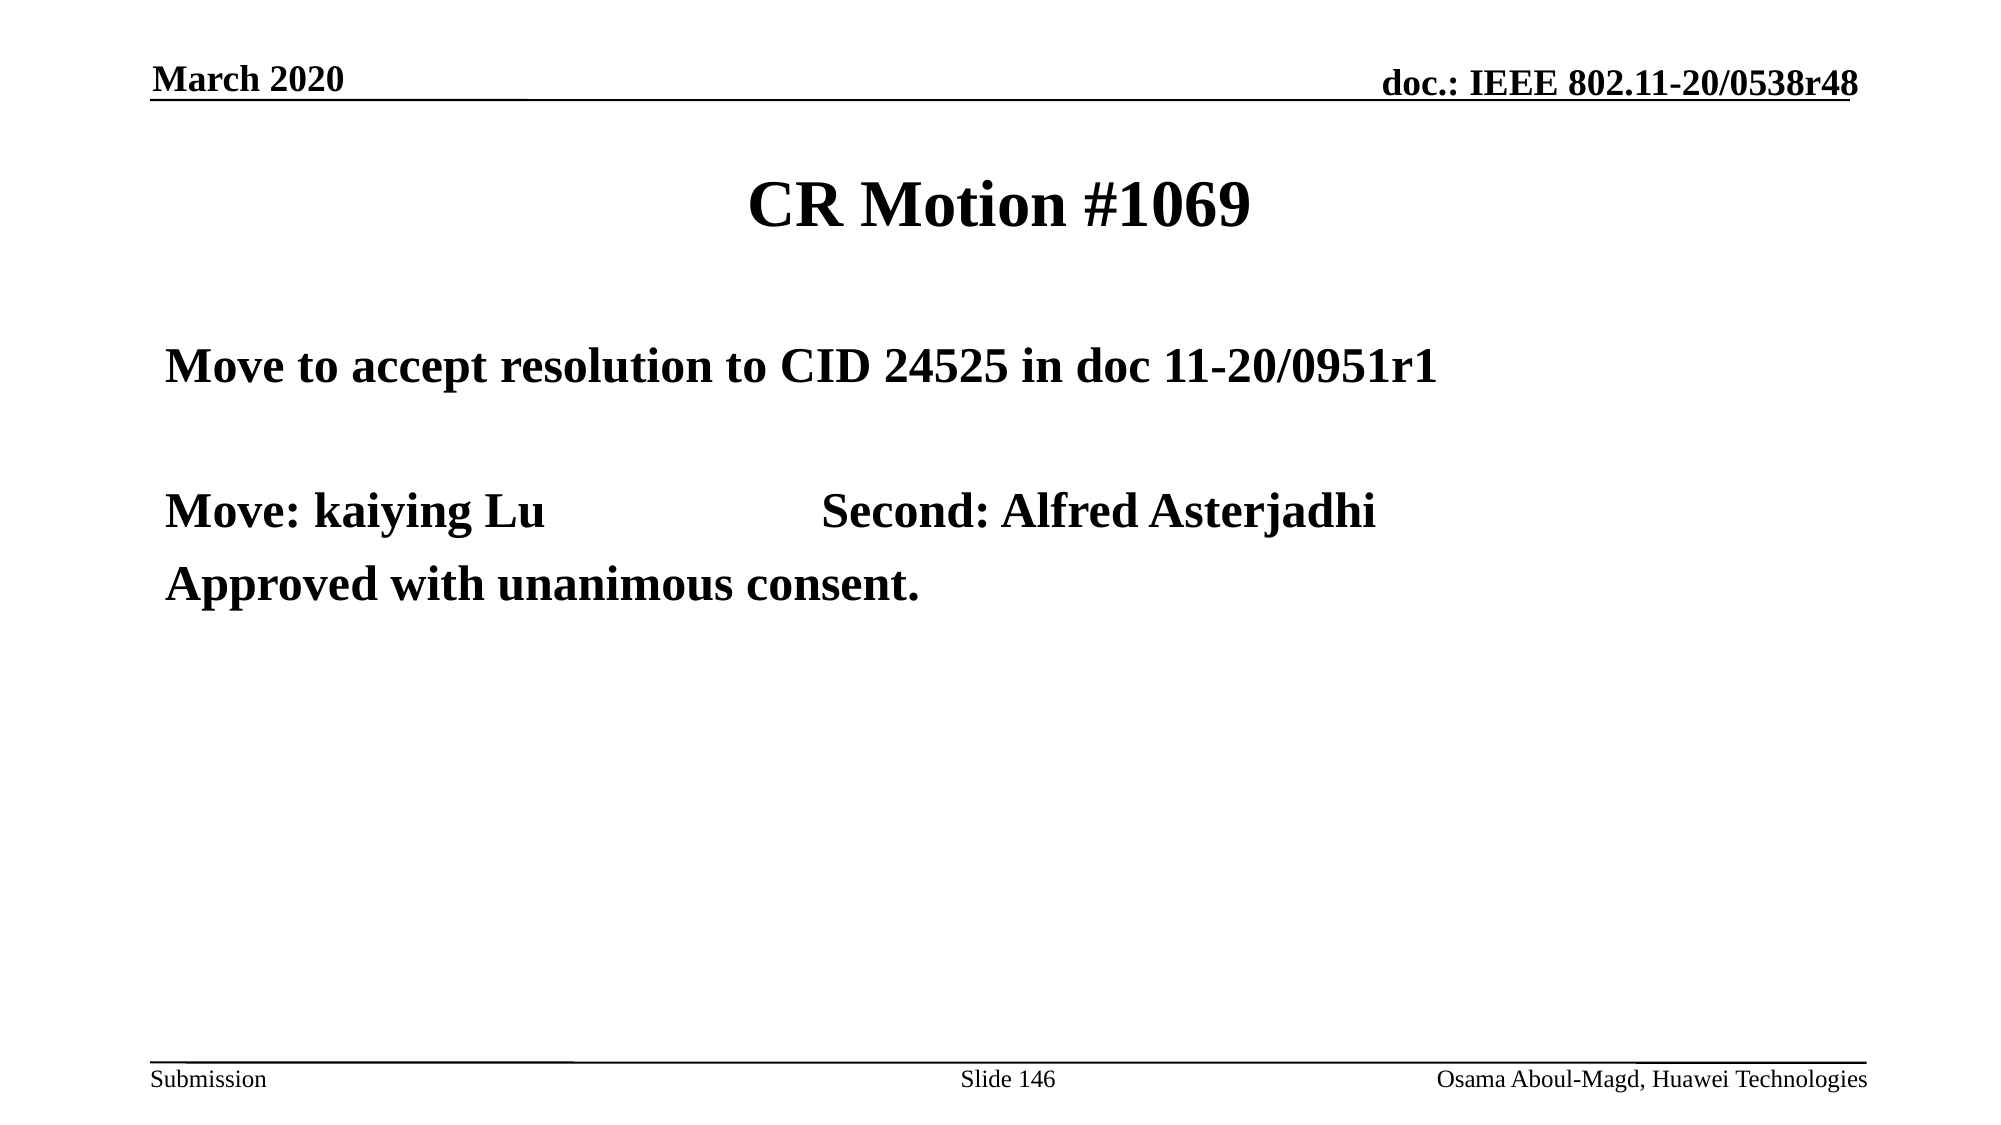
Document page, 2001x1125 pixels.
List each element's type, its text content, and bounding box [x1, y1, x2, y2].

title CR Motion #1069 [149, 112, 1850, 288]
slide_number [152, 54, 563, 100]
footer Osama Aboul-Magd, Huawei Technologies [1171, 1061, 1869, 1093]
list Move to accept resolution to CID 24525 in doc 11-20/0951r1 Move: kaiying Lu Second: Alfred Asterjadhi Approved with unanimous consent. [149, 324, 1850, 1000]
slide_number Slide 146 [950, 1061, 1067, 1123]
